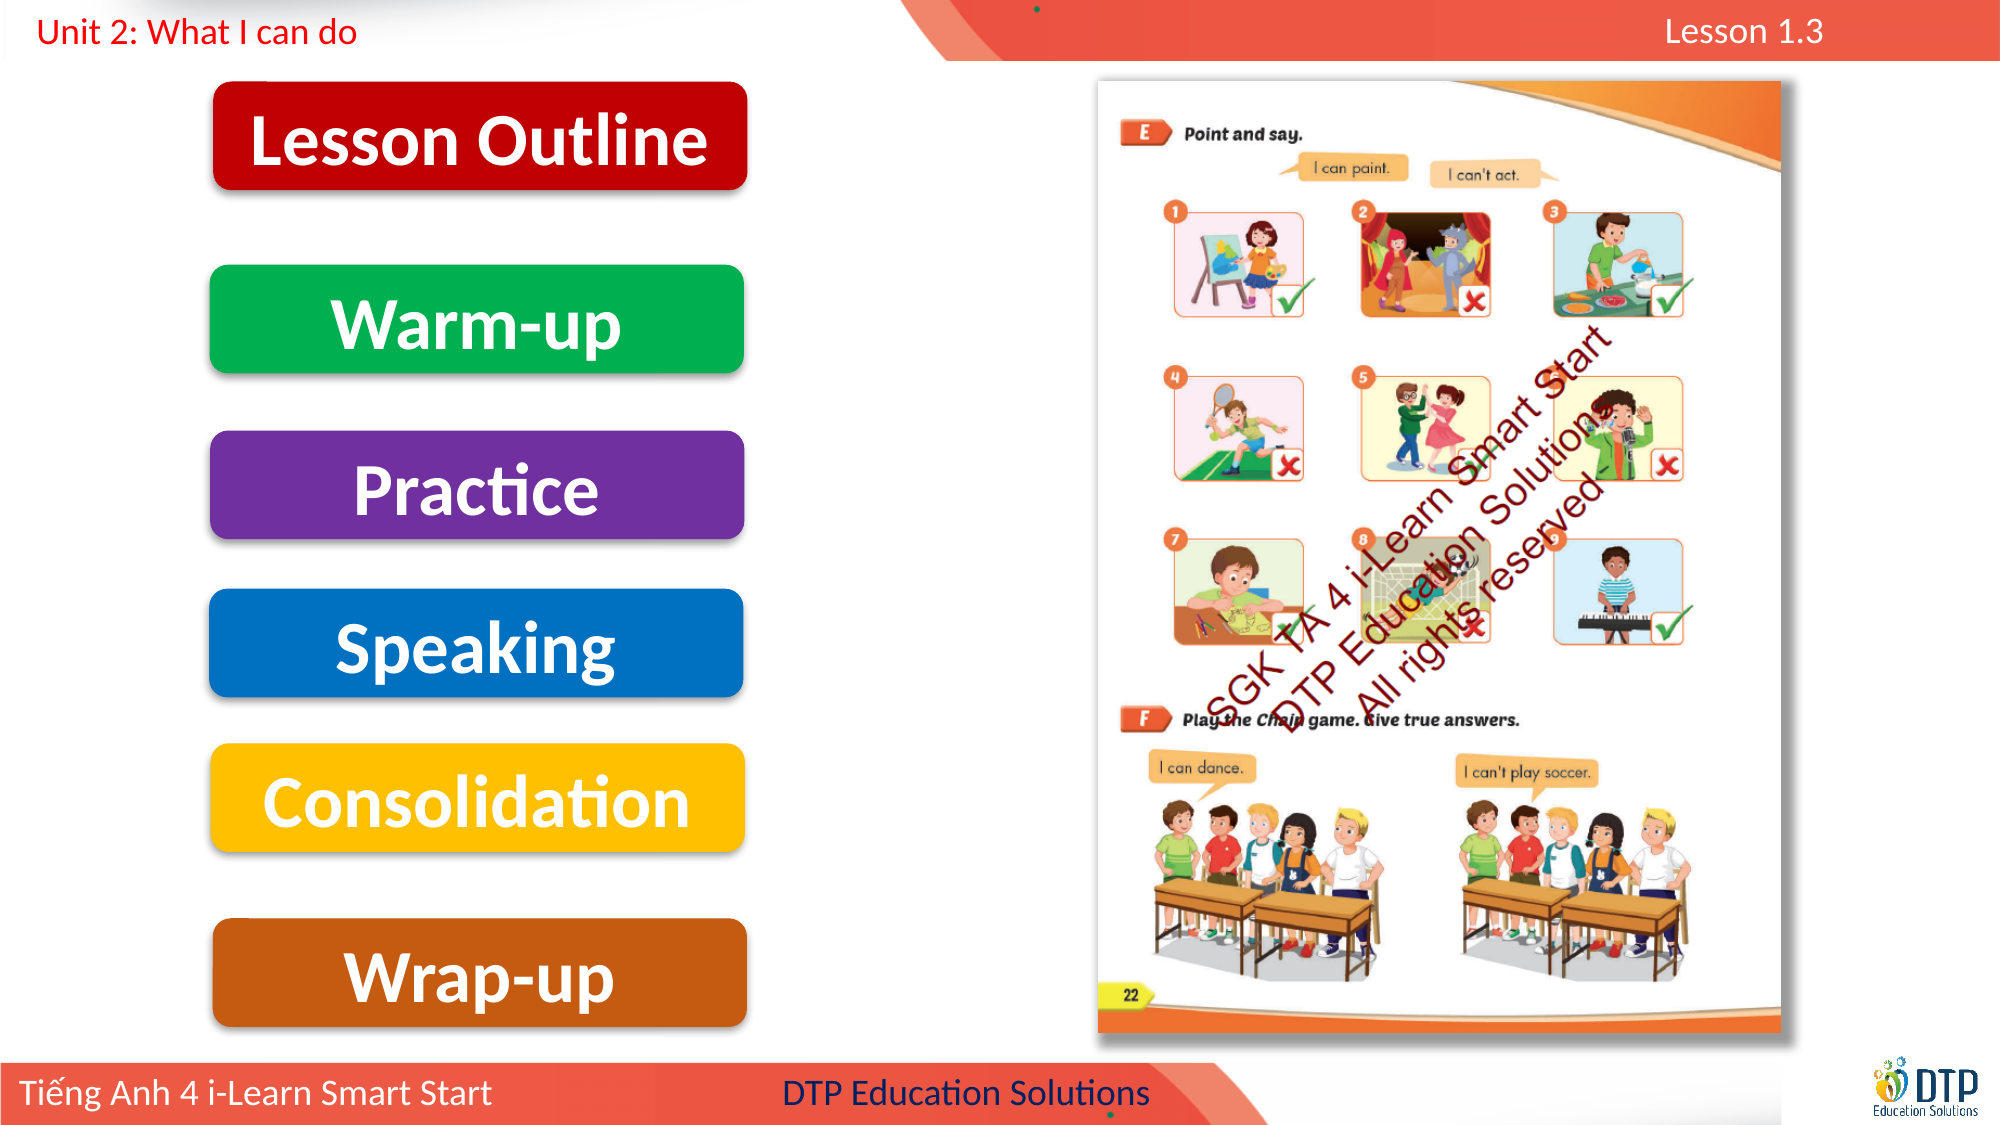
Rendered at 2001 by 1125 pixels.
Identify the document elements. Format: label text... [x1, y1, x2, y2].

text_box Wrap-up [211, 917, 748, 1029]
picture [2, 1063, 1782, 1125]
picture [4, 0, 2000, 61]
text_box Practice [209, 429, 746, 541]
text_box Lesson Outline [212, 80, 749, 192]
text_box Warm-up [208, 263, 745, 375]
text_box Consolidation [209, 742, 746, 854]
picture [1098, 81, 1781, 1033]
text_box Speaking [208, 587, 745, 699]
picture [1869, 1023, 1982, 1125]
